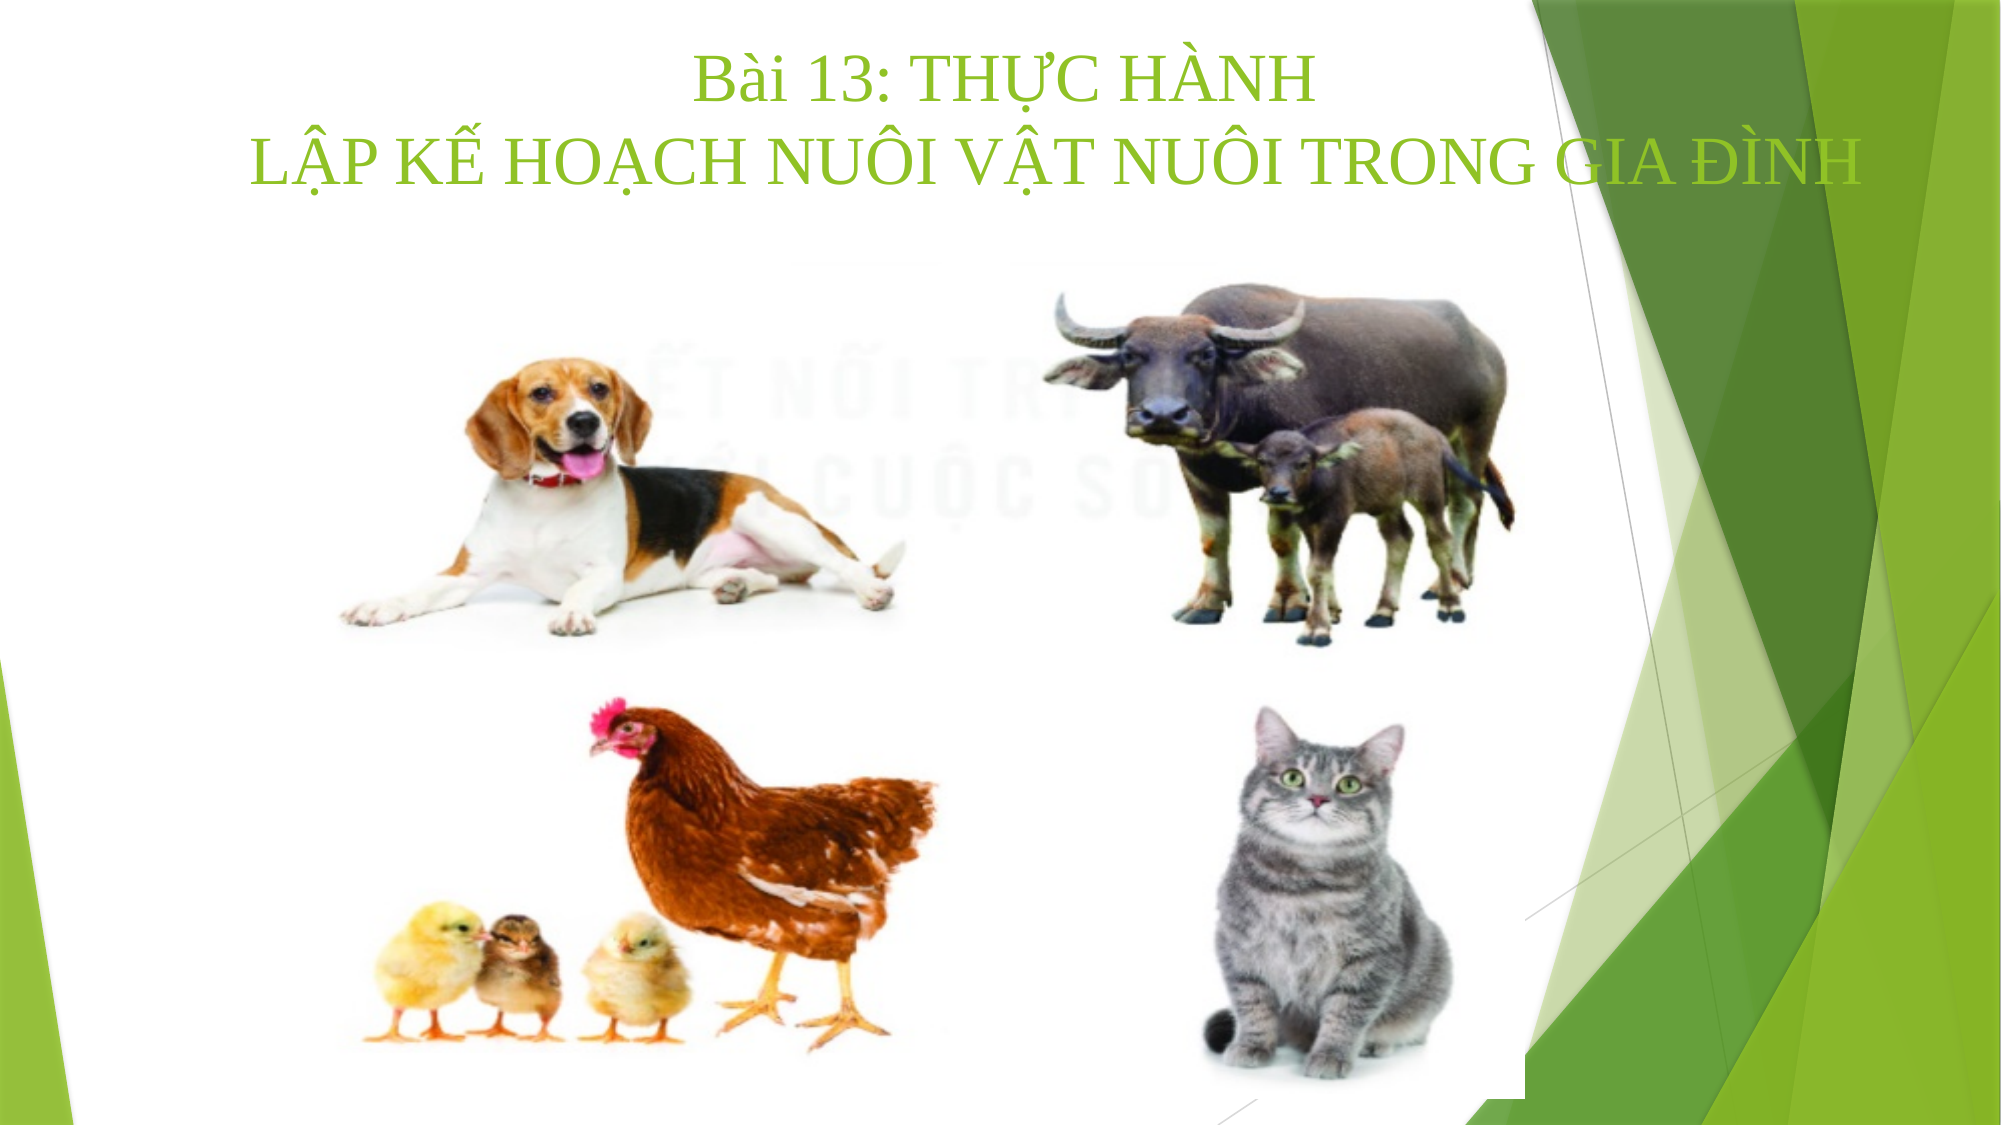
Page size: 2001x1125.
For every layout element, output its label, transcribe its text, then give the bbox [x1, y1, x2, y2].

picture [304, 262, 1525, 1099]
title Bài 13: THỰC HÀNH LẬP KẾ HOẠCH NUÔI VẬT NUÔI TRONG GIA ĐÌNH [61, 24, 1932, 293]
